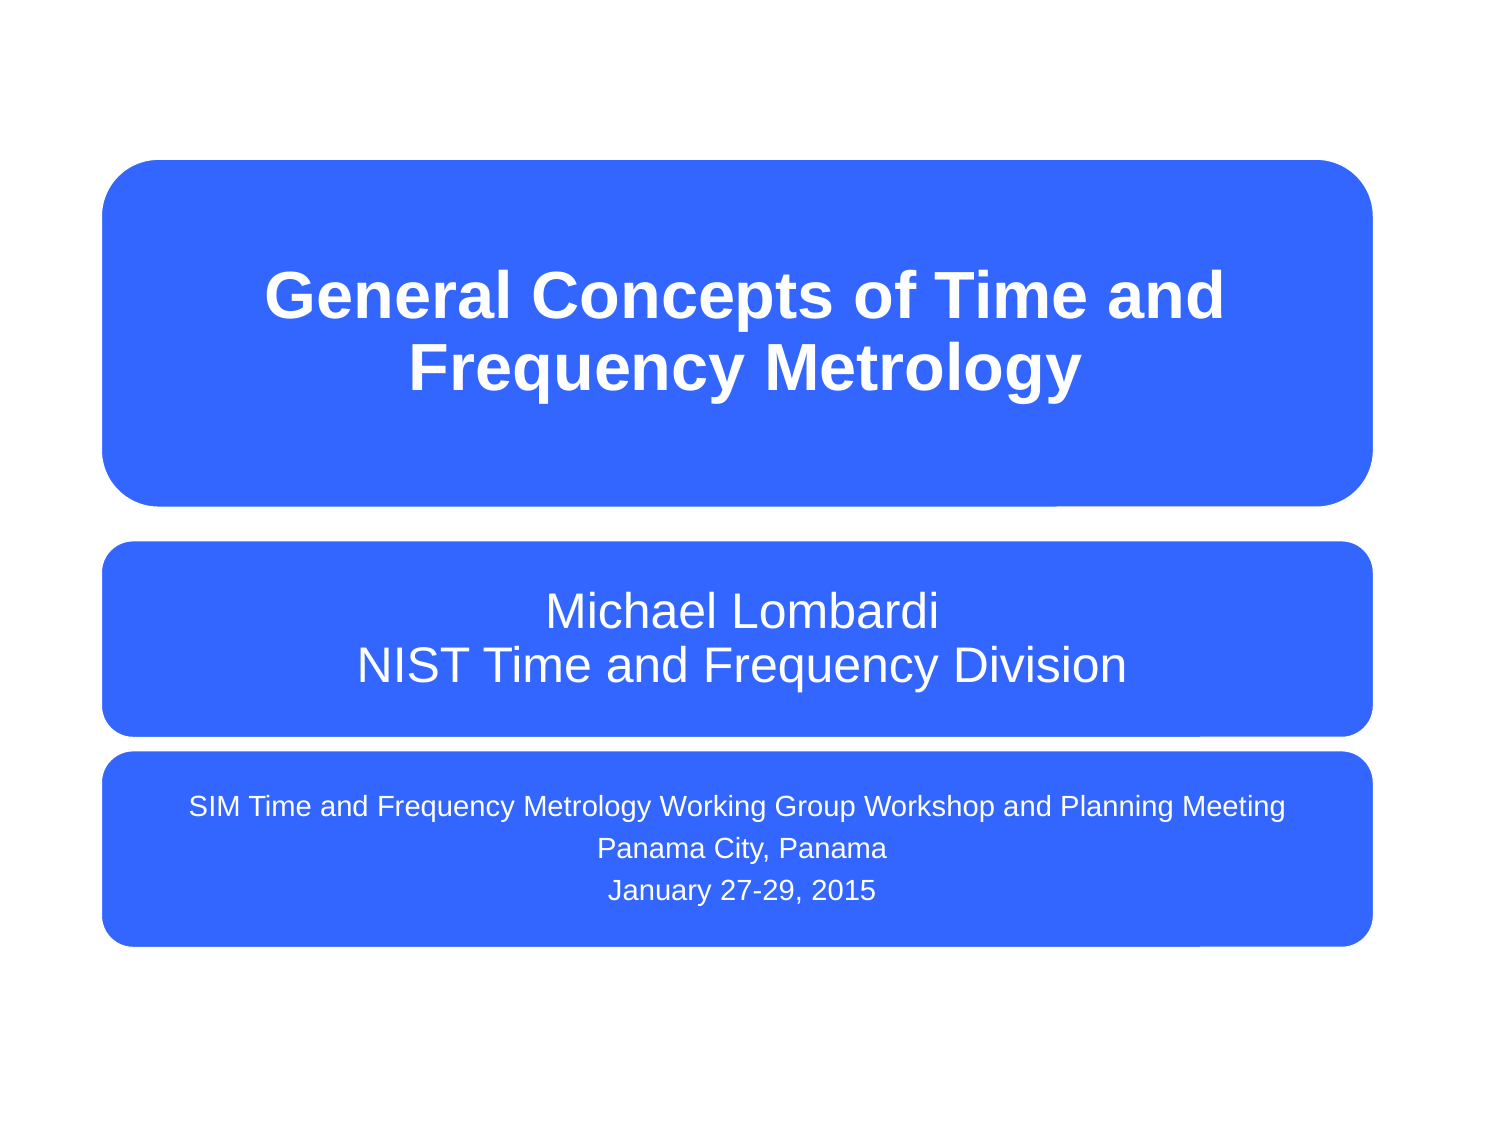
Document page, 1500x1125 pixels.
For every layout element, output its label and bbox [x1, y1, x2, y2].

text_box [99, 109, 1376, 1018]
